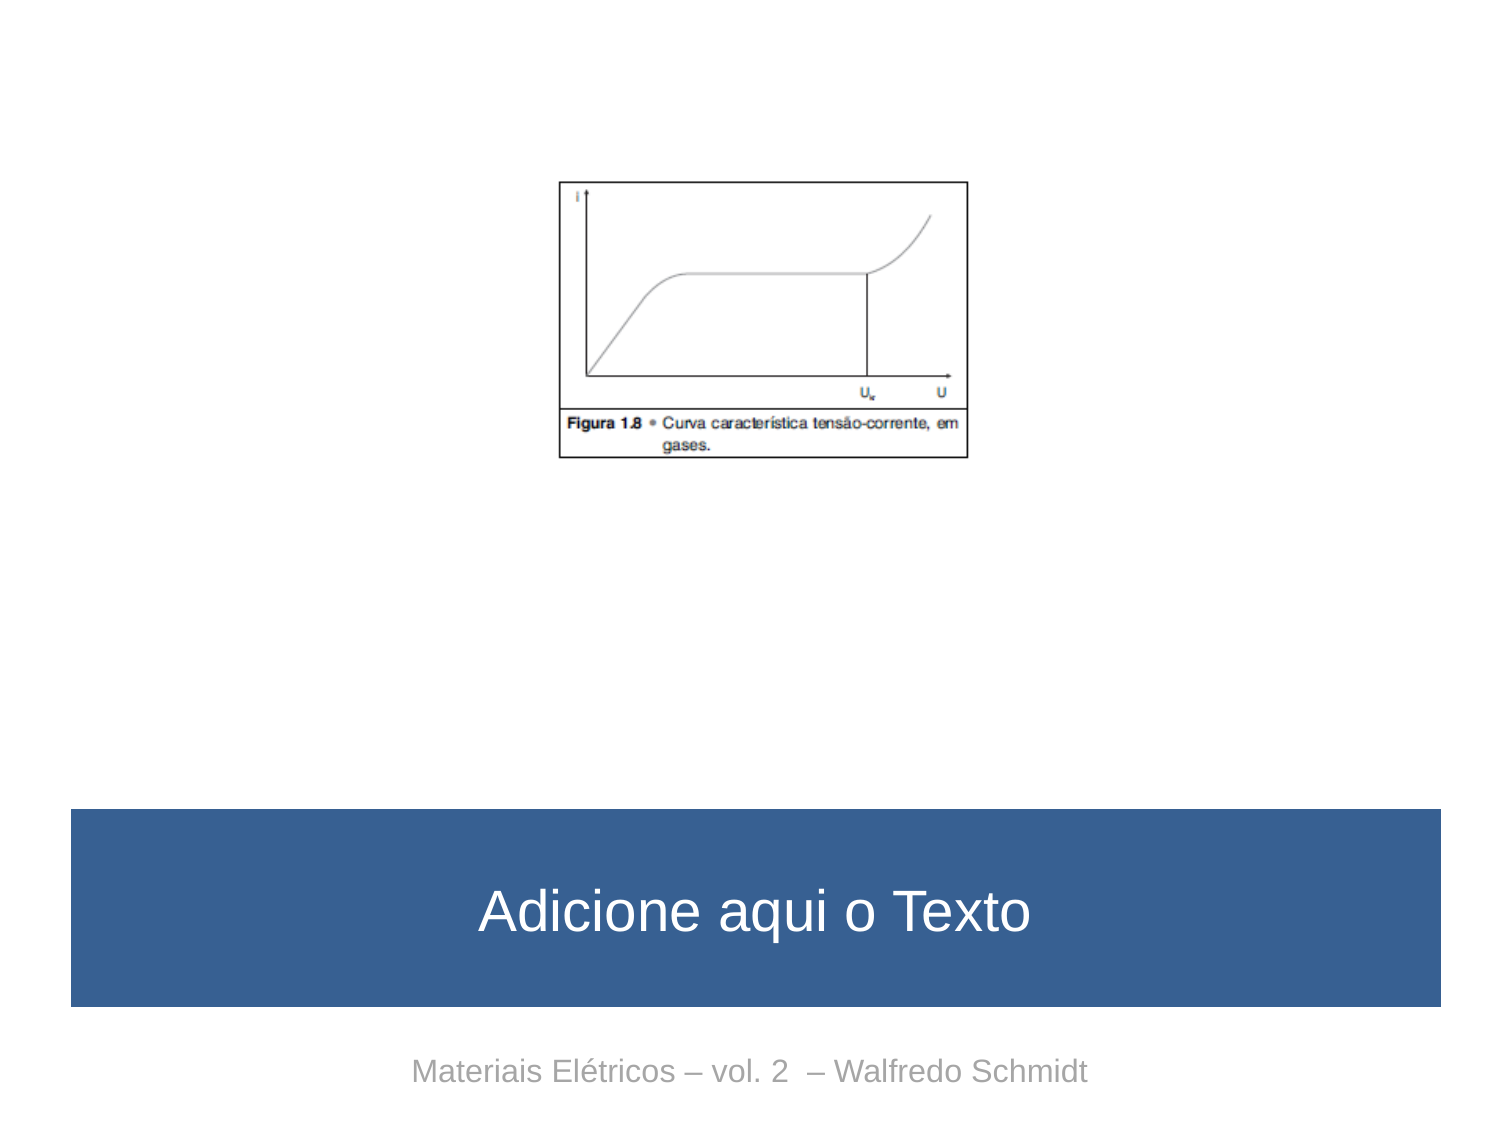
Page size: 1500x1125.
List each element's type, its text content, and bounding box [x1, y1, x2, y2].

text_box Adicione aqui o Texto [70, 808, 1442, 1008]
picture [531, 162, 981, 461]
footer Materiais Elétricos – vol. 2 – Walfredo Schmidt [0, 1042, 1500, 1103]
